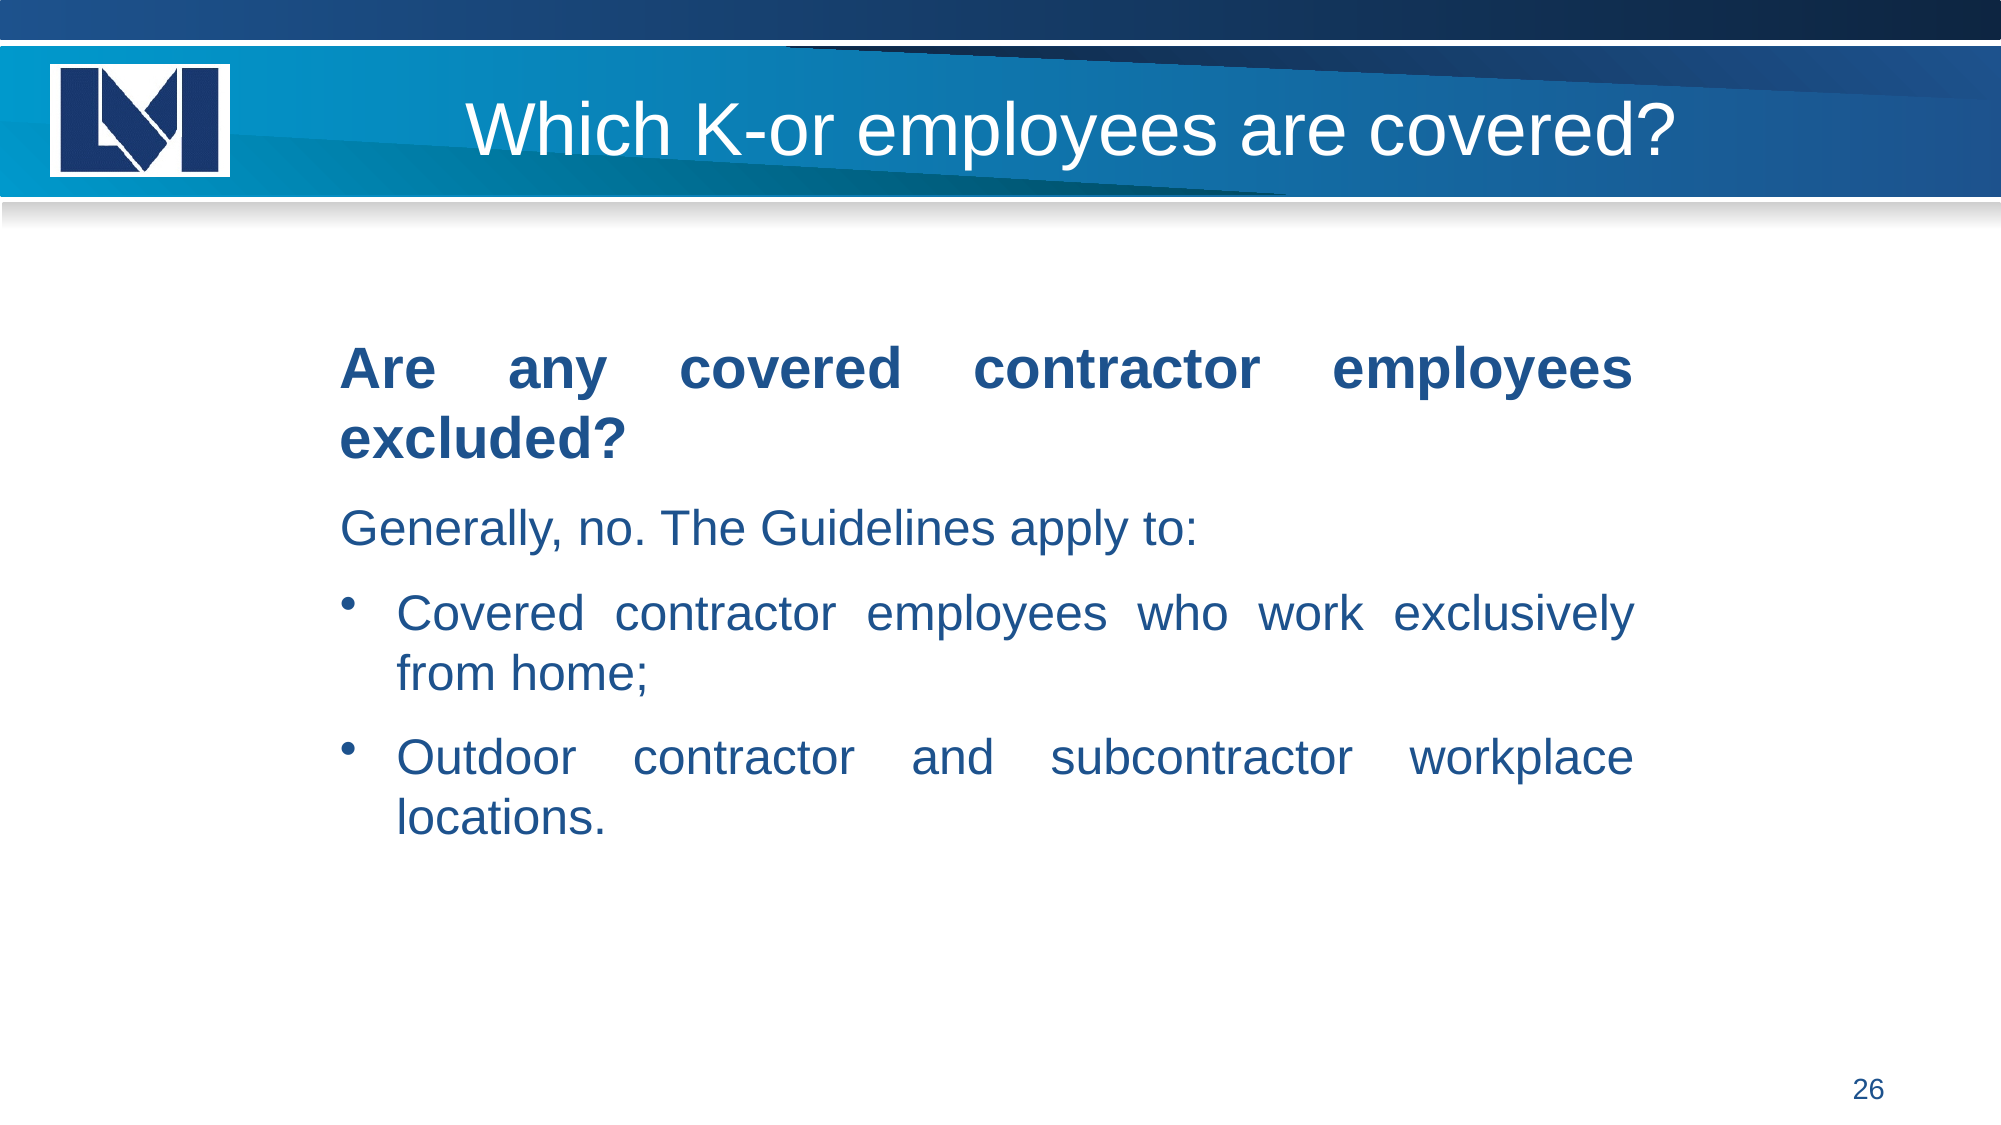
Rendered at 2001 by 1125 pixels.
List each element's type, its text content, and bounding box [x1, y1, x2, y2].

title Which K-or employees are covered? [450, 54, 1725, 197]
slide_number 26 [1433, 1062, 1900, 1103]
picture [51, 65, 229, 176]
list Are any covered contractor employees excluded? Generally, no. The Guidelines apply to: Covered contractor employees who work exclusively from home; Outdoor contractor and subcontractor workplace locations. [324, 237, 1650, 1050]
